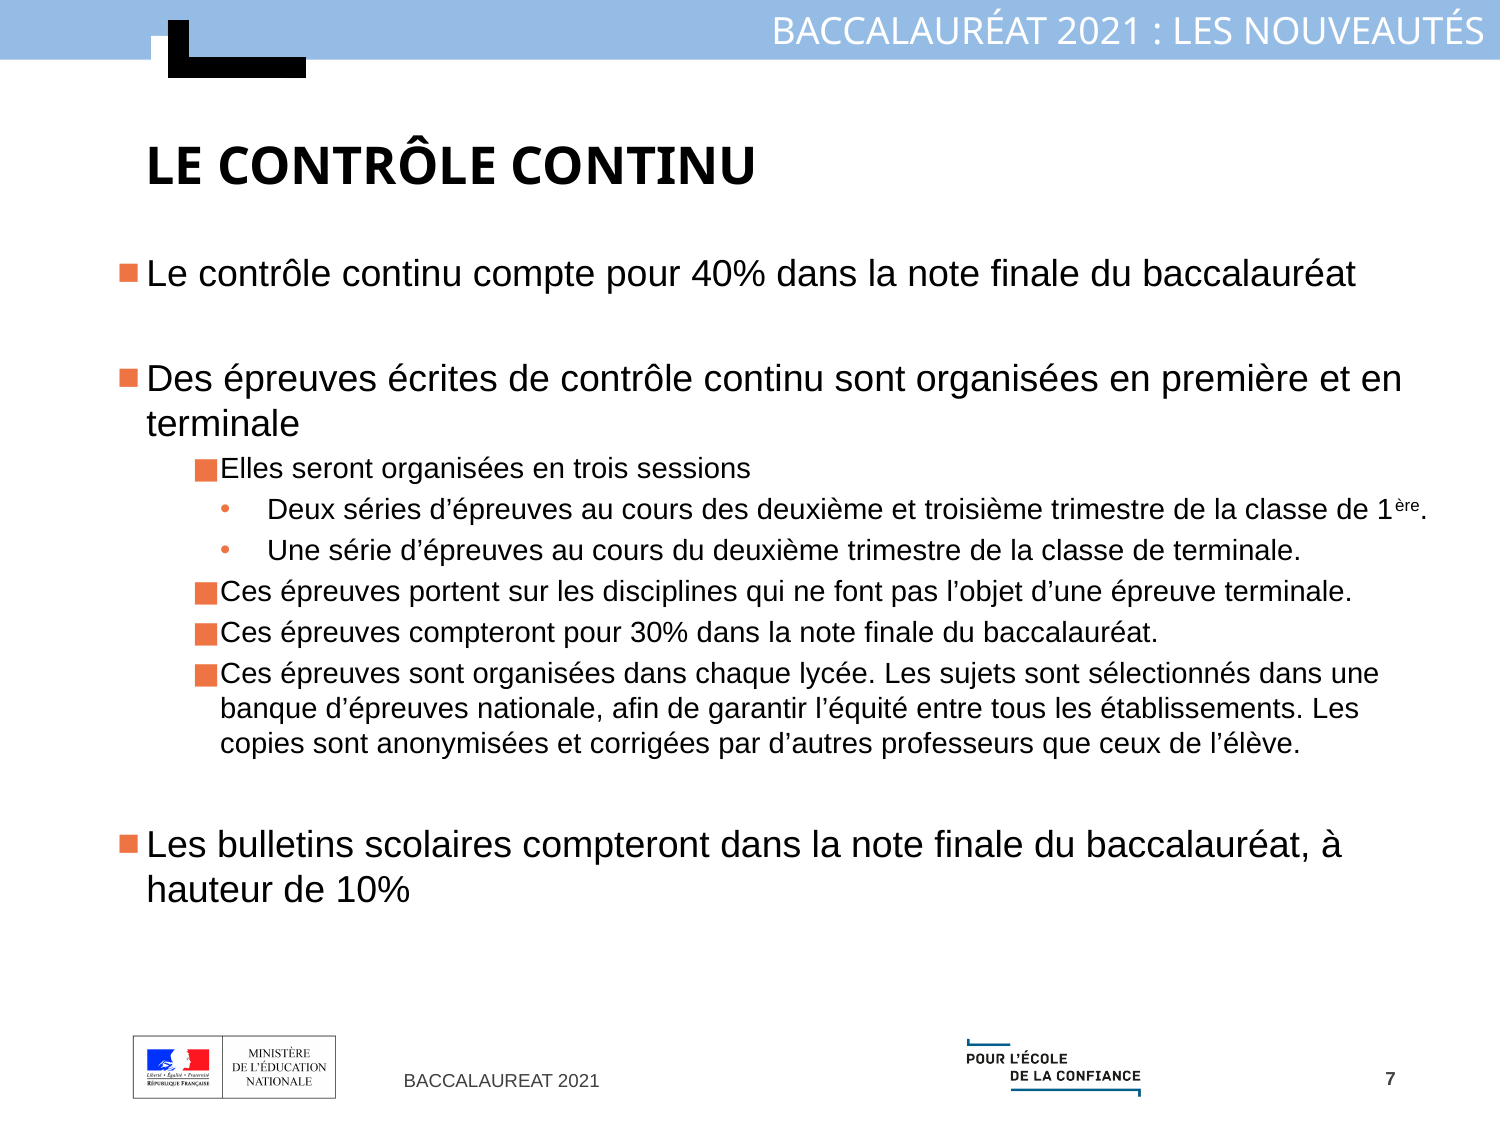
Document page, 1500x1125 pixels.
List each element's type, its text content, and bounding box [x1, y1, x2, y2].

slide_number 7 [1336, 1048, 1411, 1109]
picture [132, 1035, 336, 1099]
list Le contrôle continu compte pour 40% dans la note finale du baccalauréat Des épreuves écrites de contrôle continu sont organisées en première et en terminale Elles seront organisées en trois sessions Deux séries d’épreuves au cours des deuxième et troisième trimestre de la classe de 1ère. Une série d’épreuves au cours du deuxième trimestre de la classe de terminale. Ces épreuves portent sur les disciplines qui ne font pas l’objet d’une épreuve terminale. Ces épreuves compteront pour 30% dans la note finale du baccalauréat. Ces épreuves sont organisées dans chaque lycée. Les sujets sont sélectionnés dans une banque d’épreuves nationale, afin de garantir l’équité entre tous les établissements. Les copies sont anonymisées et corrigées par d’autres professeurs que ceux de l’élève. Les bulletins scolaires compteront dans la note finale du baccalauréat, à hauteur de 10% [102, 241, 1444, 996]
picture [953, 1025, 1154, 1109]
title Le contrôle continu [130, 57, 1424, 241]
picture [151, 20, 306, 57]
